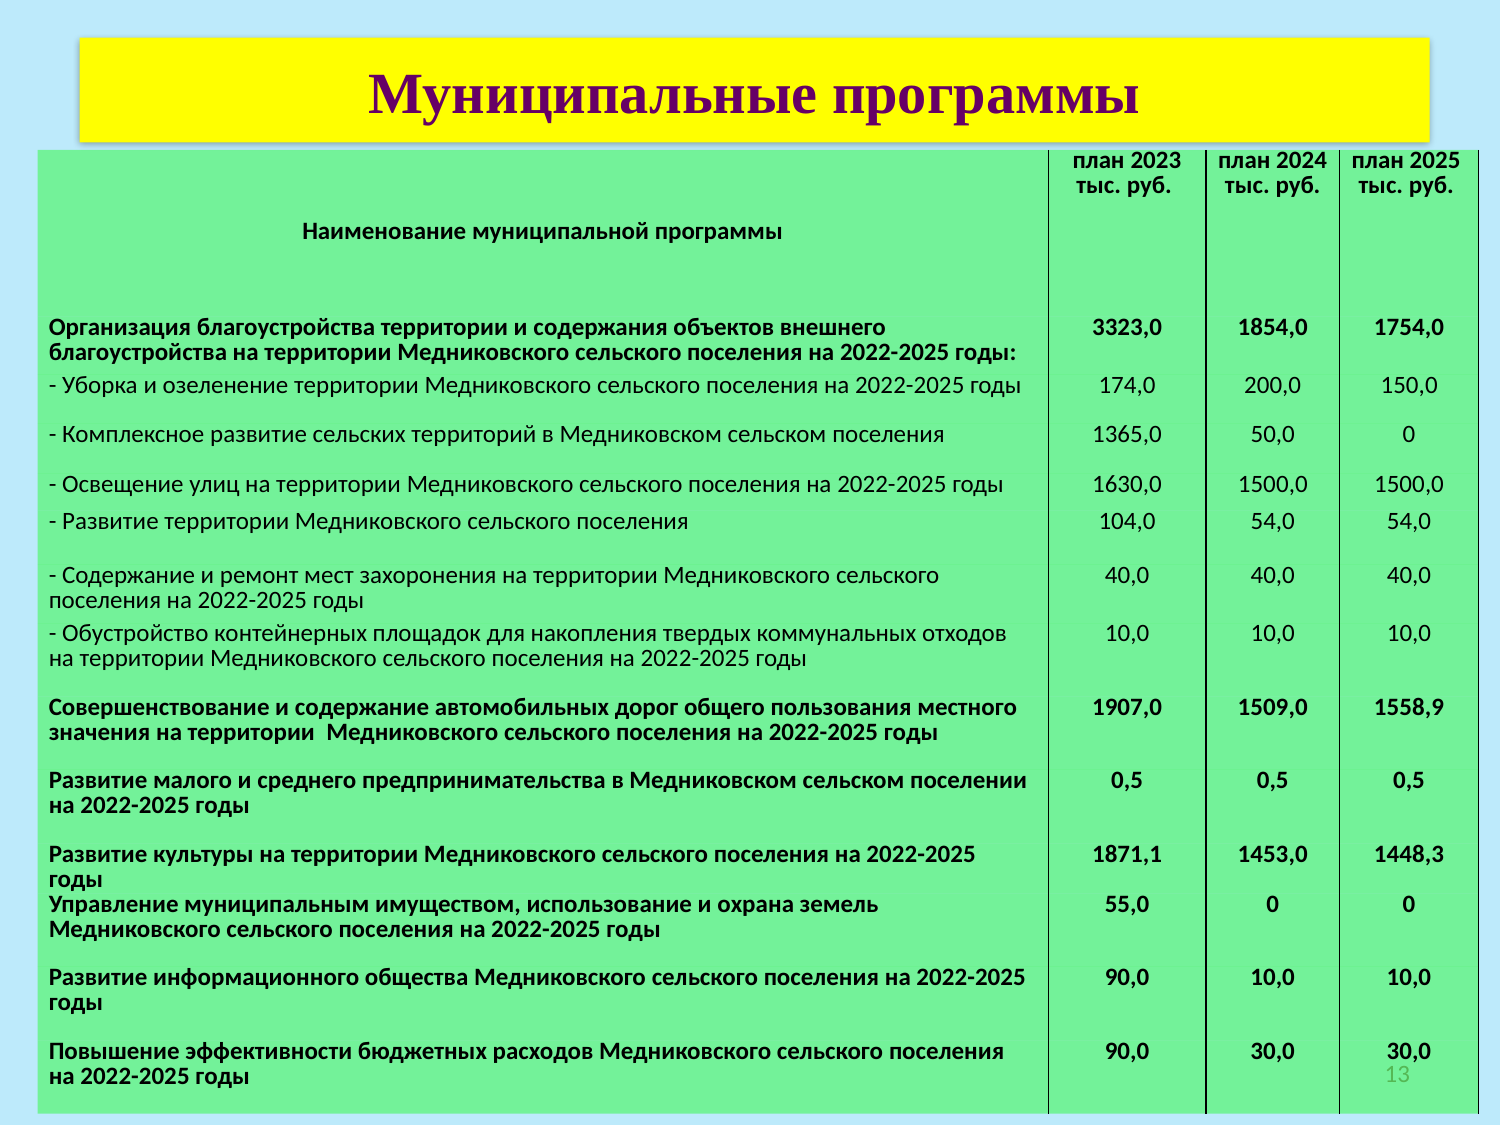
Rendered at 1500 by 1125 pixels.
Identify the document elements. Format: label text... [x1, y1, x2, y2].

table_cell 1871,1 [1049, 843, 1205, 894]
table_cell - Содержание и ремонт мест захоронения на территории Медниковского сельского поселения на 2022-2025 годы [38, 565, 1048, 623]
table_cell 50,0 [1207, 423, 1339, 473]
table_cell 54,0 [1207, 511, 1339, 565]
table_header план 2023 тыс. руб. [1049, 152, 1205, 317]
table_header план 2025 тыс. руб. [1340, 150, 1478, 317]
title Муниципальные программы [79, 37, 1430, 143]
table_cell 1453,0 [1207, 843, 1339, 894]
table_cell Организация благоустройства территории и содержания объектов внешнего благоустройства на территории Медниковского сельского поселения на 2022-2025 годы: [38, 317, 1048, 375]
table_cell 54,0 [1340, 511, 1478, 565]
table_cell 0,5 [1049, 770, 1205, 843]
table_cell - Комплексное развитие сельских территорий в Медниковском сельском поселения [38, 423, 1048, 473]
table_cell 10,0 [1207, 623, 1339, 697]
table_cell - Обустройство контейнерных площадок для накопления твердых коммунальных отходов на территории Медниковского сельского поселения на 2022-2025 годы [38, 623, 1048, 697]
table_cell 40,0 [1207, 565, 1339, 623]
table_header план 2024 тыс. руб. [1207, 152, 1339, 317]
table_cell 1854,0 [1207, 317, 1339, 375]
table_cell 1754,0 [1340, 317, 1478, 375]
table_cell 0 [1340, 894, 1478, 967]
table_cell 1500,0 [1340, 473, 1478, 511]
table_cell 3323,0 [1049, 317, 1205, 375]
table_cell 30,0 [1340, 1040, 1478, 1114]
table_cell Управление муниципальным имуществом, использование и охрана земель Медниковского сельского поселения на 2022-2025 годы [38, 894, 1048, 967]
table_cell 90,0 [1049, 1040, 1205, 1114]
table_cell 1558,9 [1340, 697, 1478, 770]
table_cell - Освещение улиц на территории Медниковского сельского поселения на 2022-2025 годы [38, 473, 1048, 511]
table_cell 1365,0 [1049, 423, 1205, 473]
table_cell 1448,3 [1340, 843, 1478, 894]
table_cell 200,0 [1207, 375, 1339, 423]
table_cell Совершенствование и содержание автомобильных дорог общего пользования местного значения на территории Медниковского сельского поселения на 2022-2025 годы [38, 697, 1048, 770]
table_cell 1509,0 [1207, 697, 1339, 770]
table_header Наименование муниципальной программы [38, 150, 1048, 317]
table_cell 10,0 [1207, 967, 1339, 1040]
table_cell 1500,0 [1207, 473, 1339, 511]
table_cell Развитие информационного общества Медниковского сельского поселения на 2022-2025 годы [38, 967, 1048, 1040]
table_cell Развитие малого и среднего предпринимательства в Медниковском сельском поселении на 2022-2025 годы [38, 770, 1048, 843]
table_cell 0 [1340, 423, 1478, 473]
table_cell 40,0 [1049, 565, 1205, 623]
table_cell 174,0 [1049, 375, 1205, 423]
table_cell 0,5 [1340, 770, 1478, 843]
table_cell Повышение эффективности бюджетных расходов Медниковского сельского поселения на 2022-2025 годы [38, 1040, 1048, 1114]
table_cell 104,0 [1049, 511, 1205, 565]
table_cell 0 [1207, 894, 1339, 967]
table_cell 0,5 [1207, 770, 1339, 843]
table_cell Развитие культуры на территории Медниковского сельского поселения на 2022-2025 годы [38, 843, 1048, 894]
table_cell 55,0 [1049, 894, 1205, 967]
table_cell - Развитие территории Медниковского сельского поселения [38, 511, 1048, 565]
table_cell 90,0 [1049, 967, 1205, 1040]
table_cell 10,0 [1049, 623, 1205, 697]
table_cell 40,0 [1340, 565, 1478, 623]
table_cell 1630,0 [1049, 473, 1205, 511]
table_cell - Уборка и озеленение территории Медниковского сельского поселения на 2022-2025 годы [38, 375, 1048, 423]
table_cell 150,0 [1340, 375, 1478, 423]
table_cell 30,0 [1207, 1040, 1339, 1114]
table_cell 10,0 [1340, 623, 1478, 697]
table_cell 1907,0 [1049, 697, 1205, 770]
table_cell 10,0 [1340, 967, 1478, 1040]
